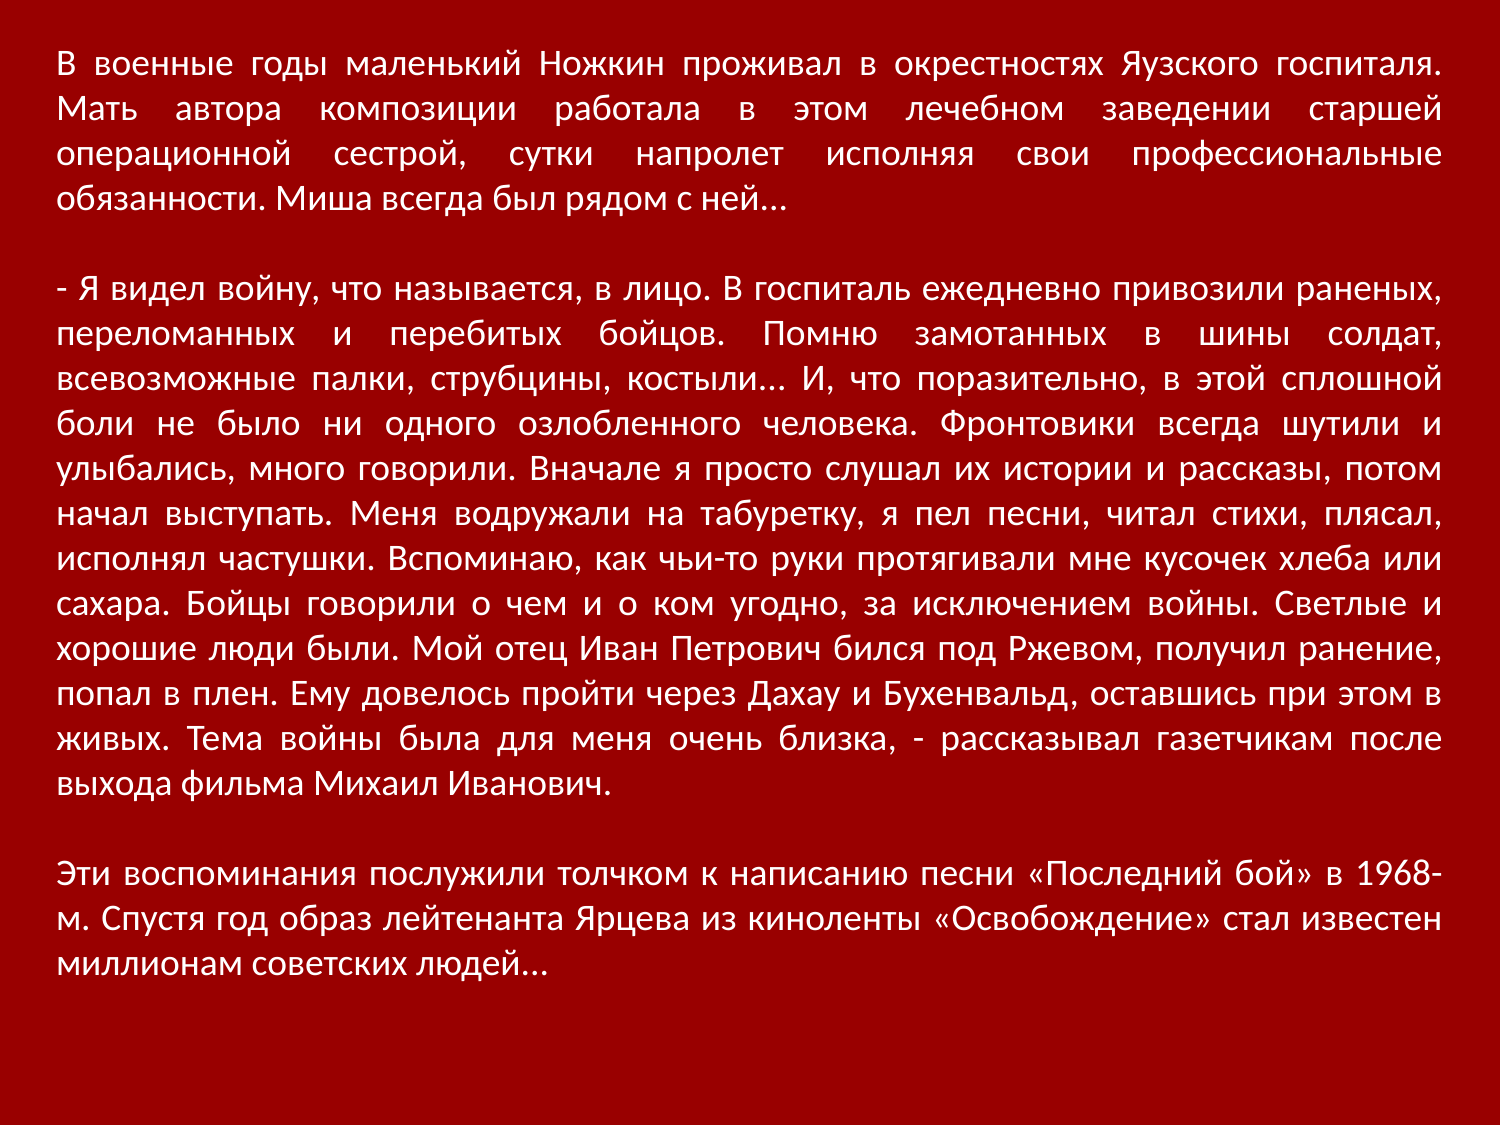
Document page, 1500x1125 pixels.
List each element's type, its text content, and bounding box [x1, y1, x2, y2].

text_box В военные годы маленький Ножкин проживал в окрестностях Яузского госпиталя. Мать автора композиции работала в этом лечебном заведении старшей операционной сестрой, сутки напролет исполняя свои профессиональные обязанности. Миша всегда был рядом с ней... - Я видел войну, что называется, в лицо. В госпиталь ежедневно привозили раненых, переломанных и перебитых бойцов. Помню замотанных в шины солдат, всевозможные палки, струбцины, костыли... И, что поразительно, в этой сплошной боли не было ни одного озлобленного человека. Фронтовики всегда шутили и улыбались, много говорили. Вначале я просто слушал их истории и рассказы, потом начал выступать. Меня водружали на табуретку, я пел песни, читал стихи, плясал, исполнял частушки. Вспоминаю, как чьи-то руки протягивали мне кусочек хлеба или сахара. Бойцы говорили о чем и о ком угодно, за исключением войны. Светлые и хорошие люди были. Мой отец Иван Петрович бился под Ржевом, получил ранение, попал в плен. Ему довелось пройти через Дахау и Бухенвальд, оставшись при этом в живых. Тема войны была для меня очень близка, - рассказывал газетчикам после выхода фильма Михаил Иванович. Эти воспоминания послужили толчком к написанию песни «Последний бой» в 1968-м. Спустя год образ лейтенанта Ярцева из киноленты «Освобождение» стал известен миллионам советских людей... [41, 30, 1459, 991]
